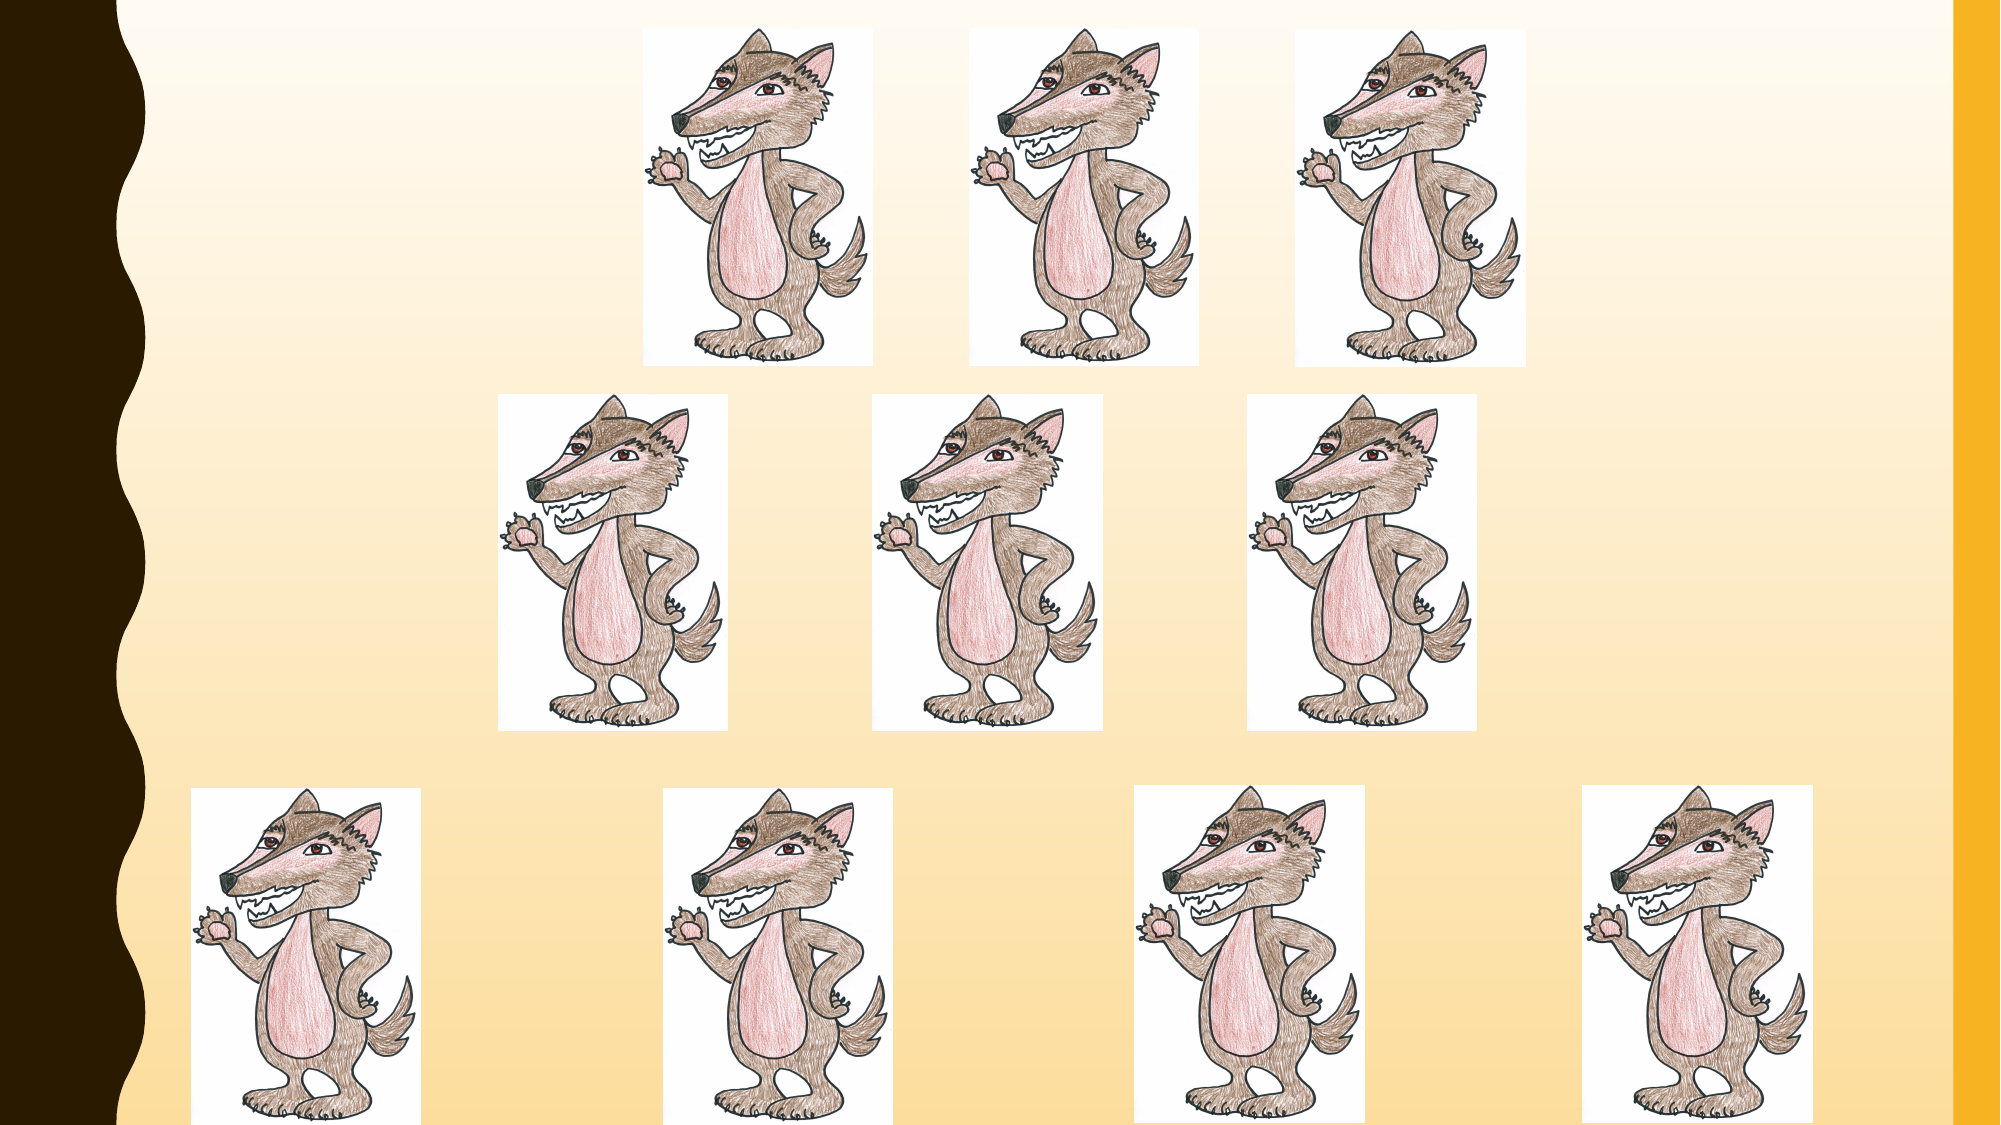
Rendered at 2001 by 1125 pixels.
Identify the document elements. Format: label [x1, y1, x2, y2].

picture [498, 394, 728, 731]
picture [969, 28, 1199, 366]
picture [663, 788, 893, 1125]
picture [1295, 30, 1526, 367]
picture [1582, 785, 1813, 1123]
picture [1247, 394, 1477, 731]
picture [872, 394, 1103, 731]
picture [191, 788, 421, 1125]
picture [1134, 785, 1365, 1123]
list [643, 28, 873, 366]
